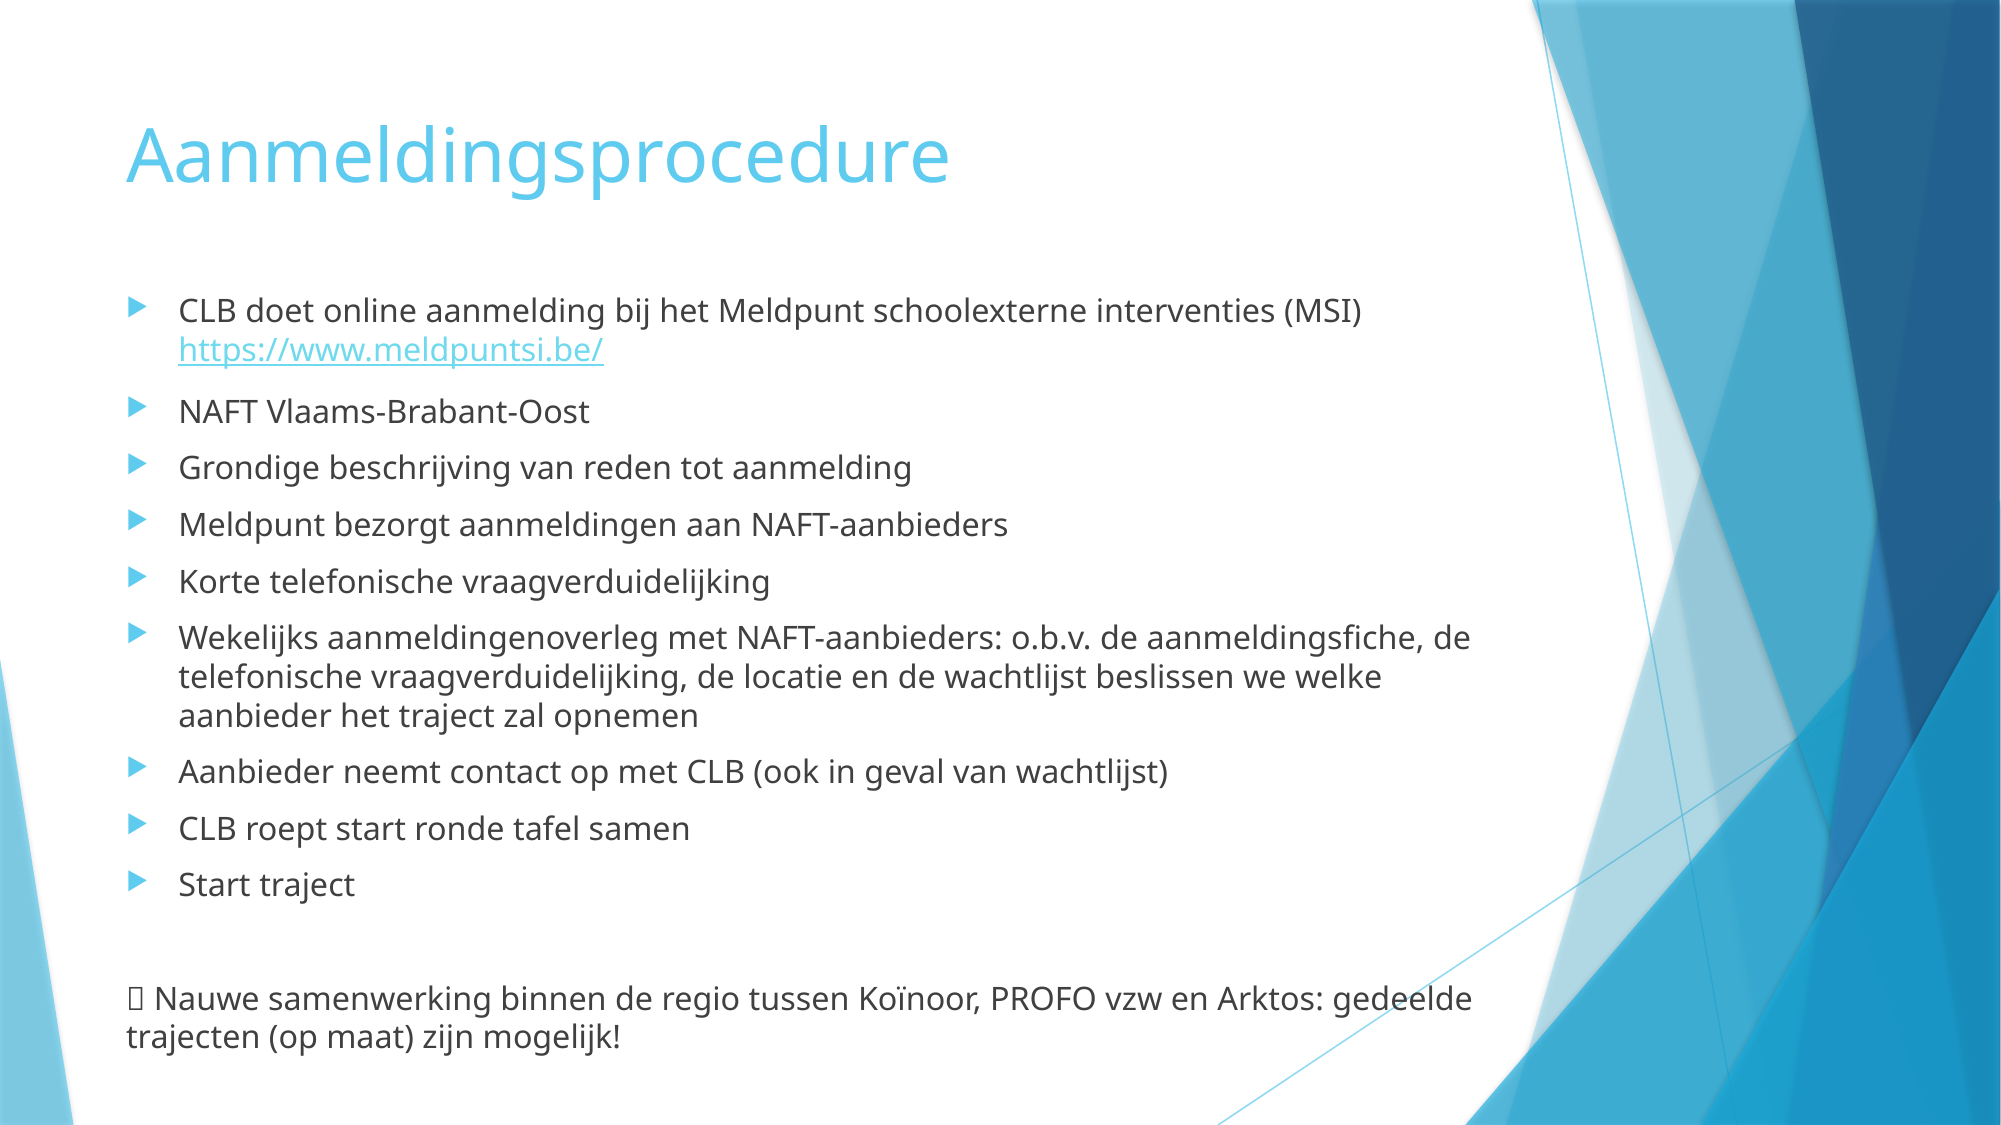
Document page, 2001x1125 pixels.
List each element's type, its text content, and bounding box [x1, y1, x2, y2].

list CLB doet online aanmelding bij het Meldpunt schoolexterne interventies (MSI) https://www.meldpuntsi.be/ NAFT Vlaams-Brabant-Oost Grondige beschrijving van reden tot aanmelding Meldpunt bezorgt aanmeldingen aan NAFT-aanbieders Korte telefonische vraagverduidelijking Wekelijks aanmeldingenoverleg met NAFT-aanbieders: o.b.v. de aanmeldingsfiche, de telefonische vraagverduidelijking, de locatie en de wachtlijst beslissen we welke aanbieder het traject zal opnemen Aanbieder neemt contact op met CLB (ook in geval van wachtlijst) CLB roept start ronde tafel samen Start traject  Nauwe samenwerking binnen de regio tussen Koïnoor, PROFO vzw en Arktos: gedeelde trajecten (op maat) zijn mogelijk! [111, 283, 1522, 1064]
title Aanmeldingsprocedure [111, 99, 1522, 283]
